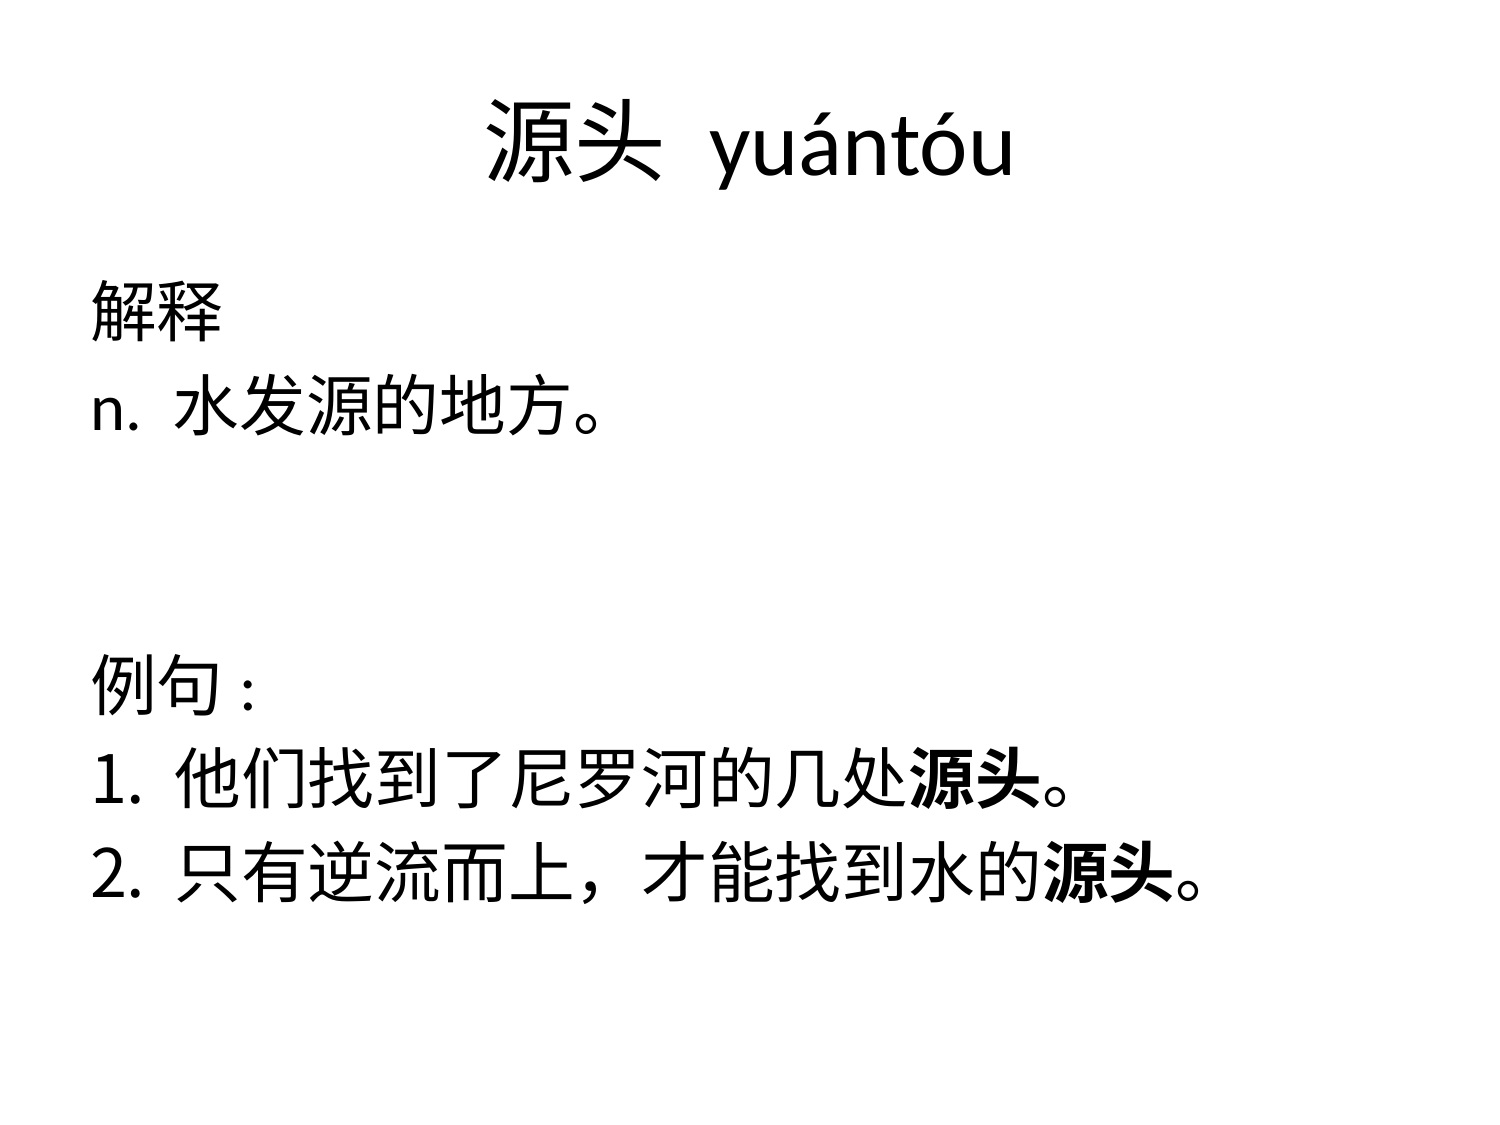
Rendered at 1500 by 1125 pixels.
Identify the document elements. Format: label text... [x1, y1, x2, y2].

list 解释 n. 水发源的地方。 例句: 他们找到了尼罗河的几处源头。 只有逆流而上，才能找到水的源头。 [75, 262, 1425, 1005]
title 源头 yuántóu [75, 45, 1425, 233]
